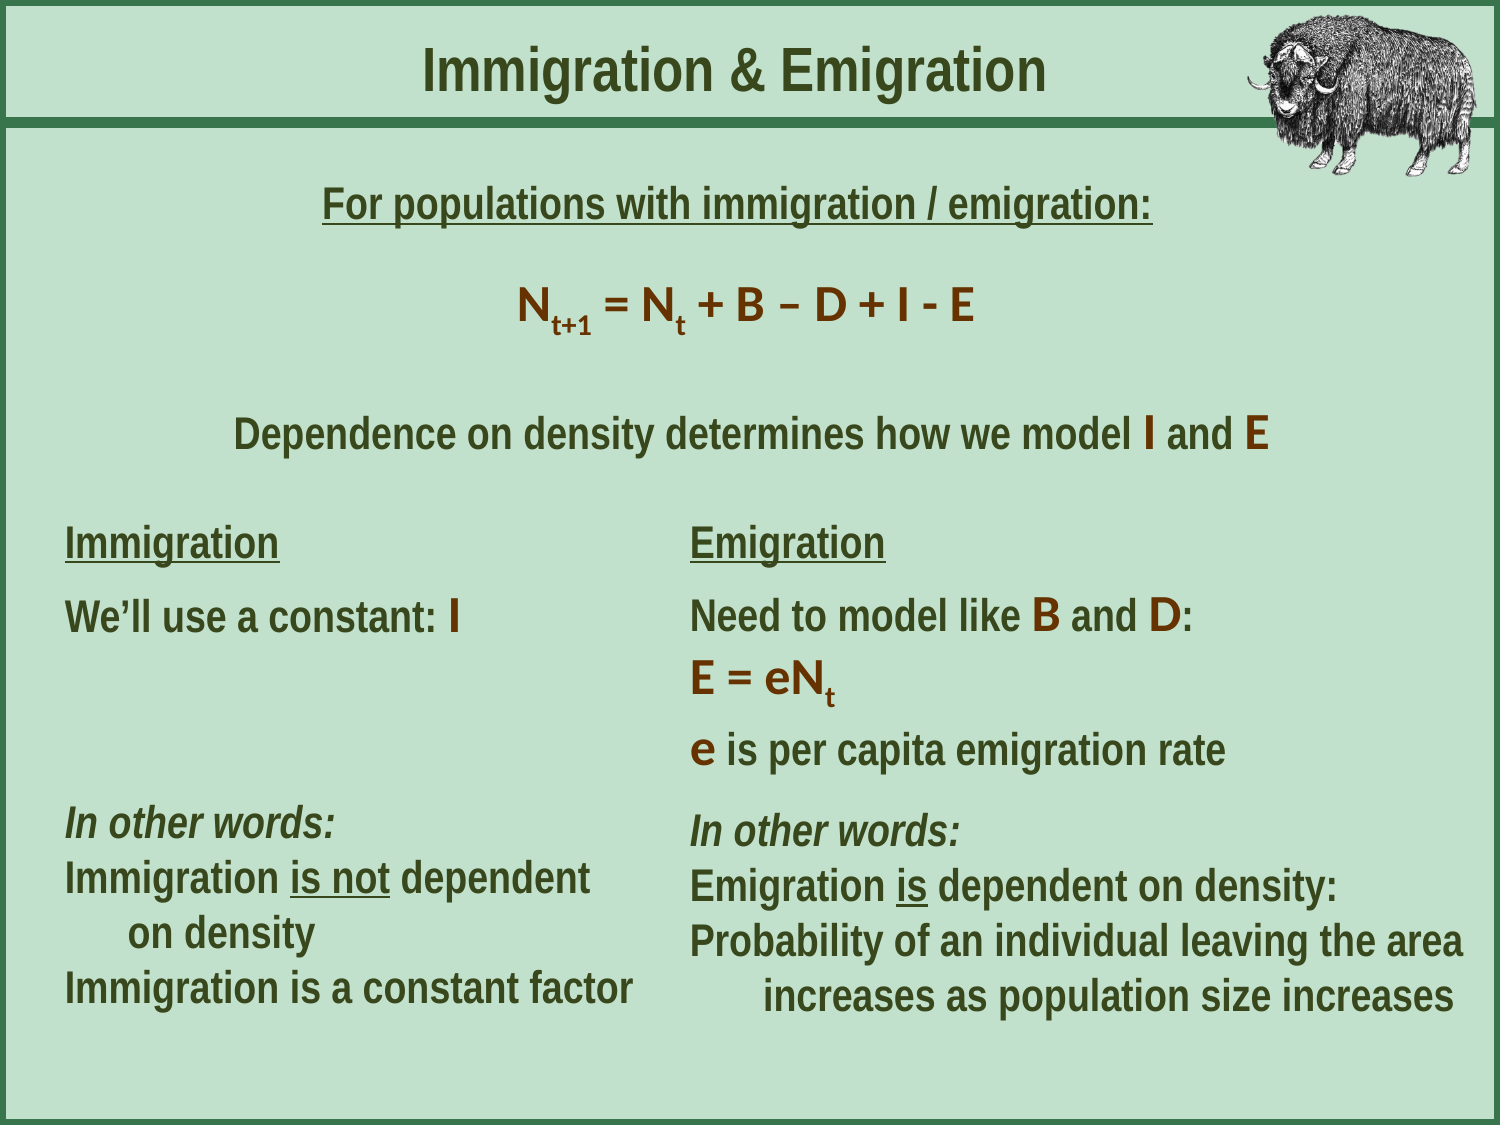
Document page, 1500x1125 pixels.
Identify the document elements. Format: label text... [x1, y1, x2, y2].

text_box Nt+1 = Nt + B – D + I - E [53, 262, 1439, 349]
text_box Immigration We’ll use a constant: I In other words: Immigration is not dependent on density Immigration is a constant factor [49, 505, 674, 1020]
picture [1221, 6, 1500, 186]
text_box For populations with immigration / emigration: [287, 166, 1188, 237]
text_box Immigration & Emigration [245, 21, 1216, 112]
text_box Emigration Need to model like B and D: E = eNt e is per capita emigration rate In other words: Emigration is dependent on density: Probability of an individual leaving the area increases as population size increases [674, 504, 1500, 1029]
text_box Dependence on density determines how we model I and E [56, 389, 1447, 468]
